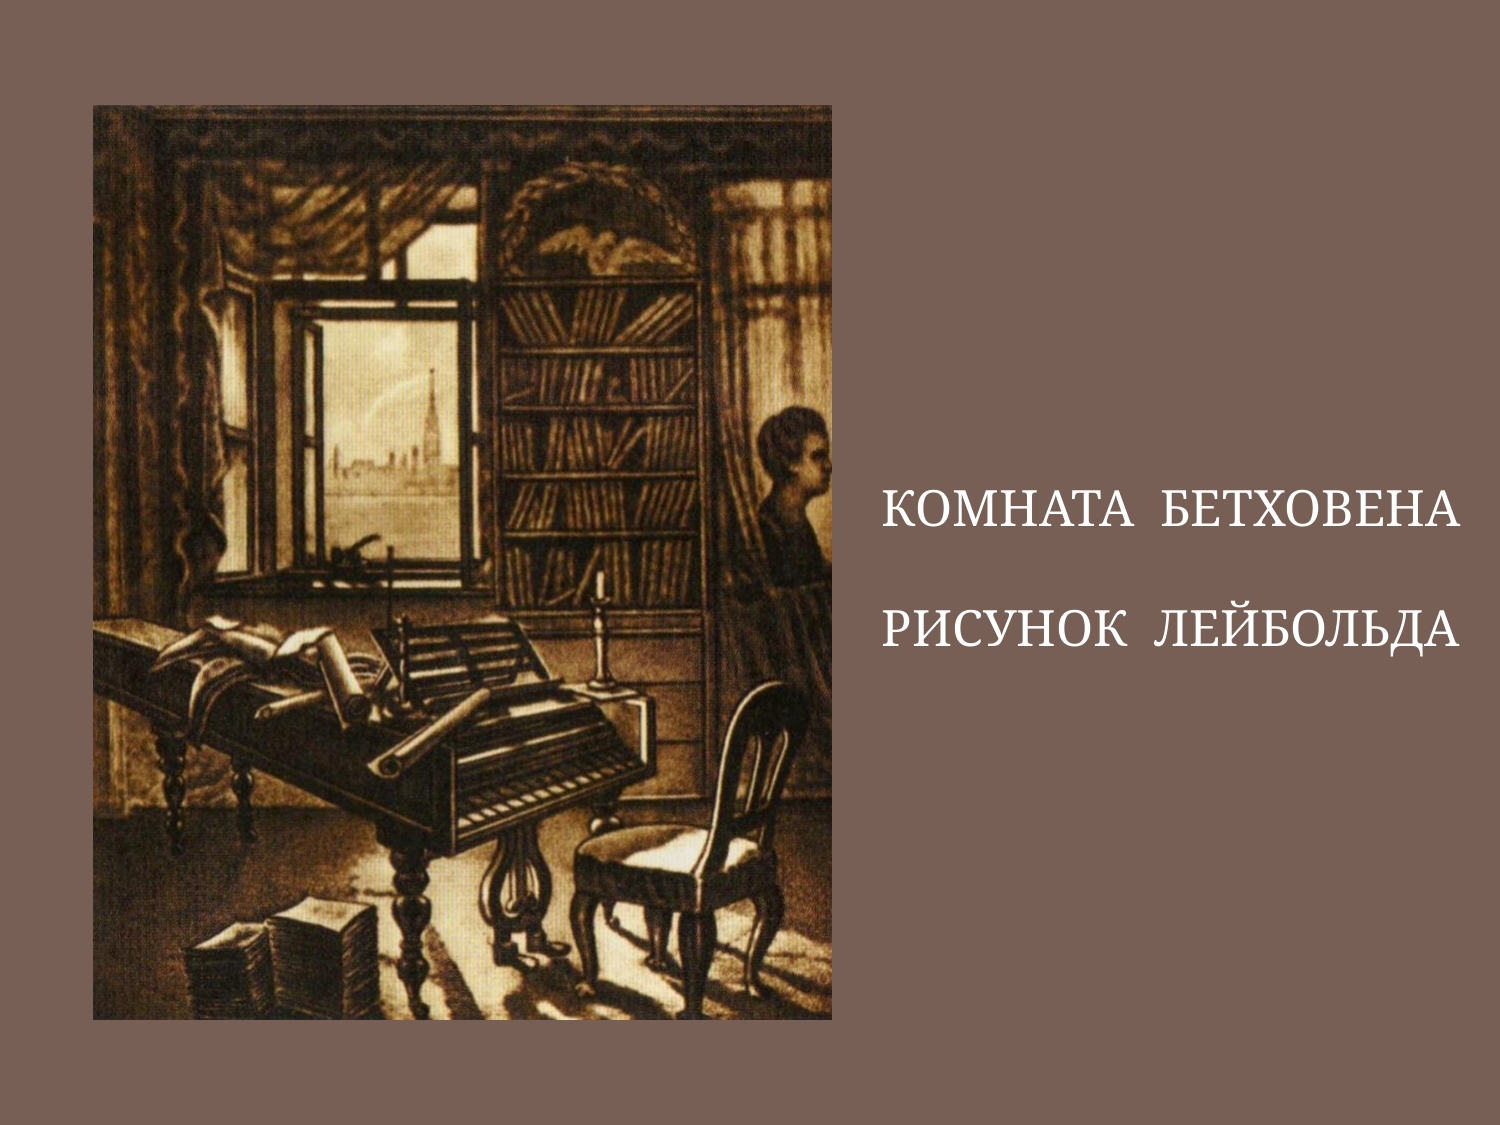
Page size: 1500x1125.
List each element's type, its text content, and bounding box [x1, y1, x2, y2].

picture [93, 104, 833, 1020]
text_box КОМНАТА БЕТХОВЕНА РИСУНОК ЛЕЙБОЛЬДА [867, 468, 1500, 664]
